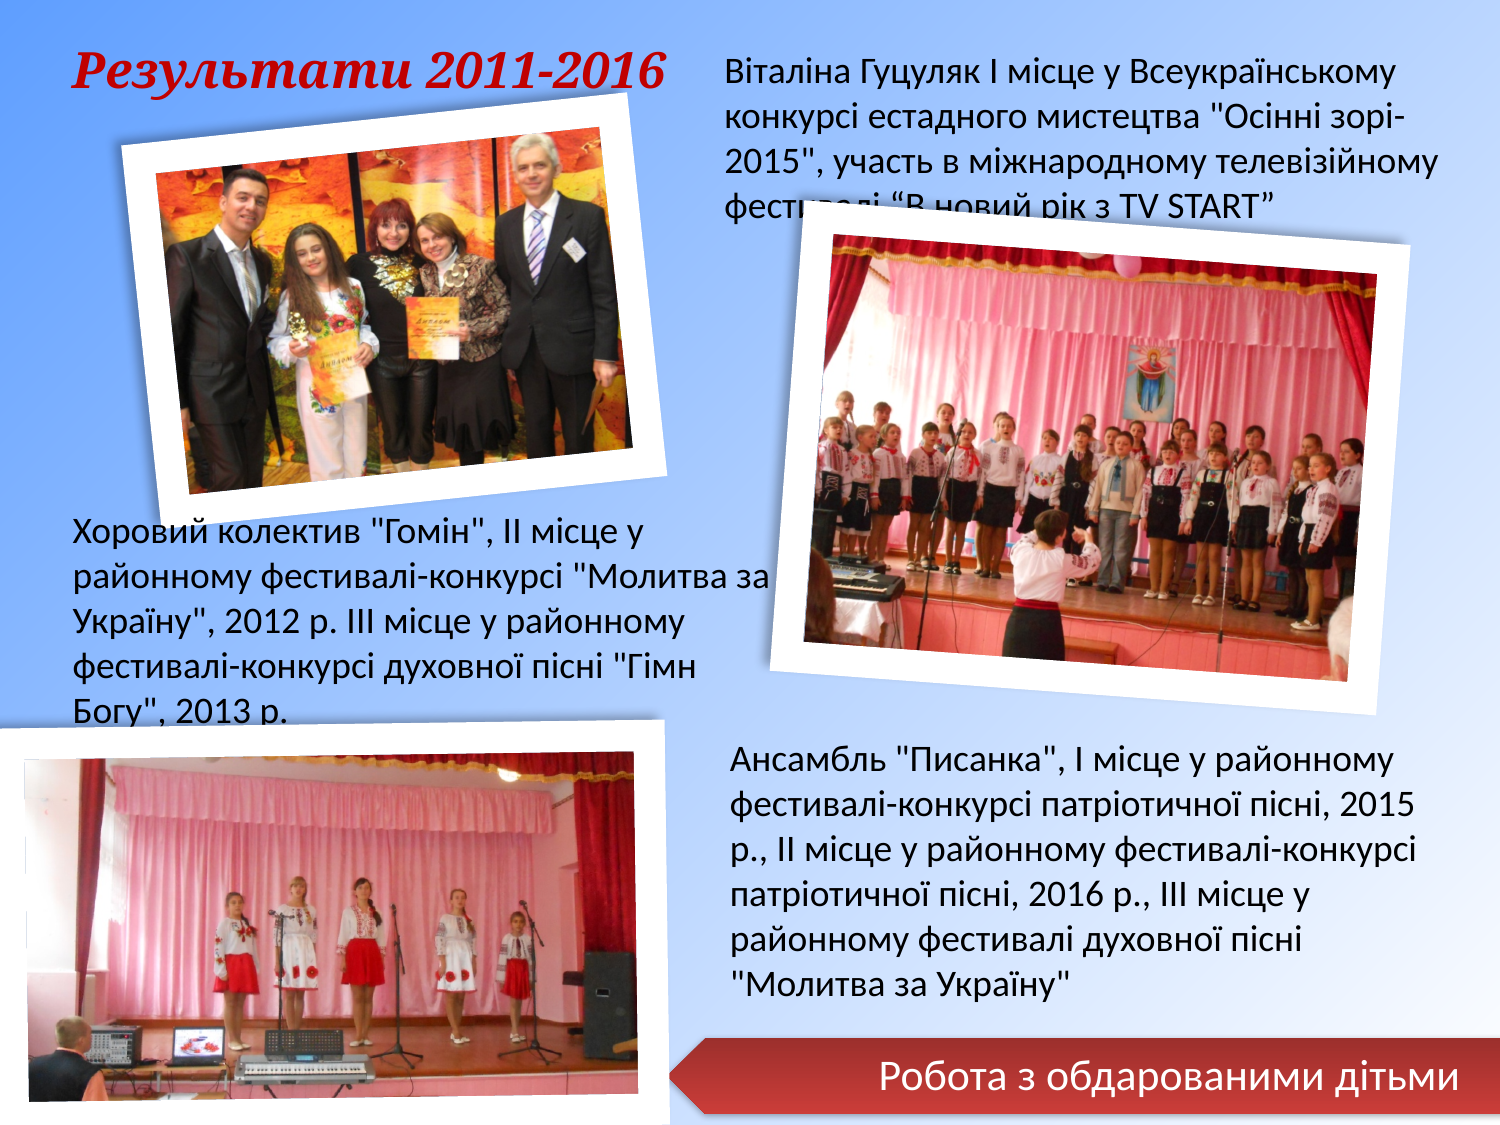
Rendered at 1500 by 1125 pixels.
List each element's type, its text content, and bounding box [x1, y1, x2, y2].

picture [156, 127, 632, 494]
text_box Ансамбль "Писанка", І місце у районному фестивалі-конкурсі патріотичної пісні, 2015 р., ІІ місце у районному фестивалі-конкурсі патріотичної пісні, 2016 р., ІІІ місце у районному фестивалі духовної пісні "Молитва за Україну" [715, 726, 1465, 1012]
picture [805, 234, 1377, 681]
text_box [667, 1037, 1500, 1115]
text_box Хоровий колектив "Гомін", ІІ місце у районному фестивалі-конкурсі "Молитва за Україну", 2012 р. ІІІ місце у районному фестивалі-конкурсі духовної пісні "Гімн Богу", 2013 р. [57, 499, 808, 739]
picture [25, 752, 638, 1102]
text_box Результати 2011-2016 [57, 30, 739, 106]
text_box Віталіна Гуцуляк І місце у Всеукраїнському конкурсі естадного мистецтва "Осінні зорі- 2015", участь в міжнародному телевізійному фестивалі “В новий рік з TV START” [709, 38, 1460, 234]
